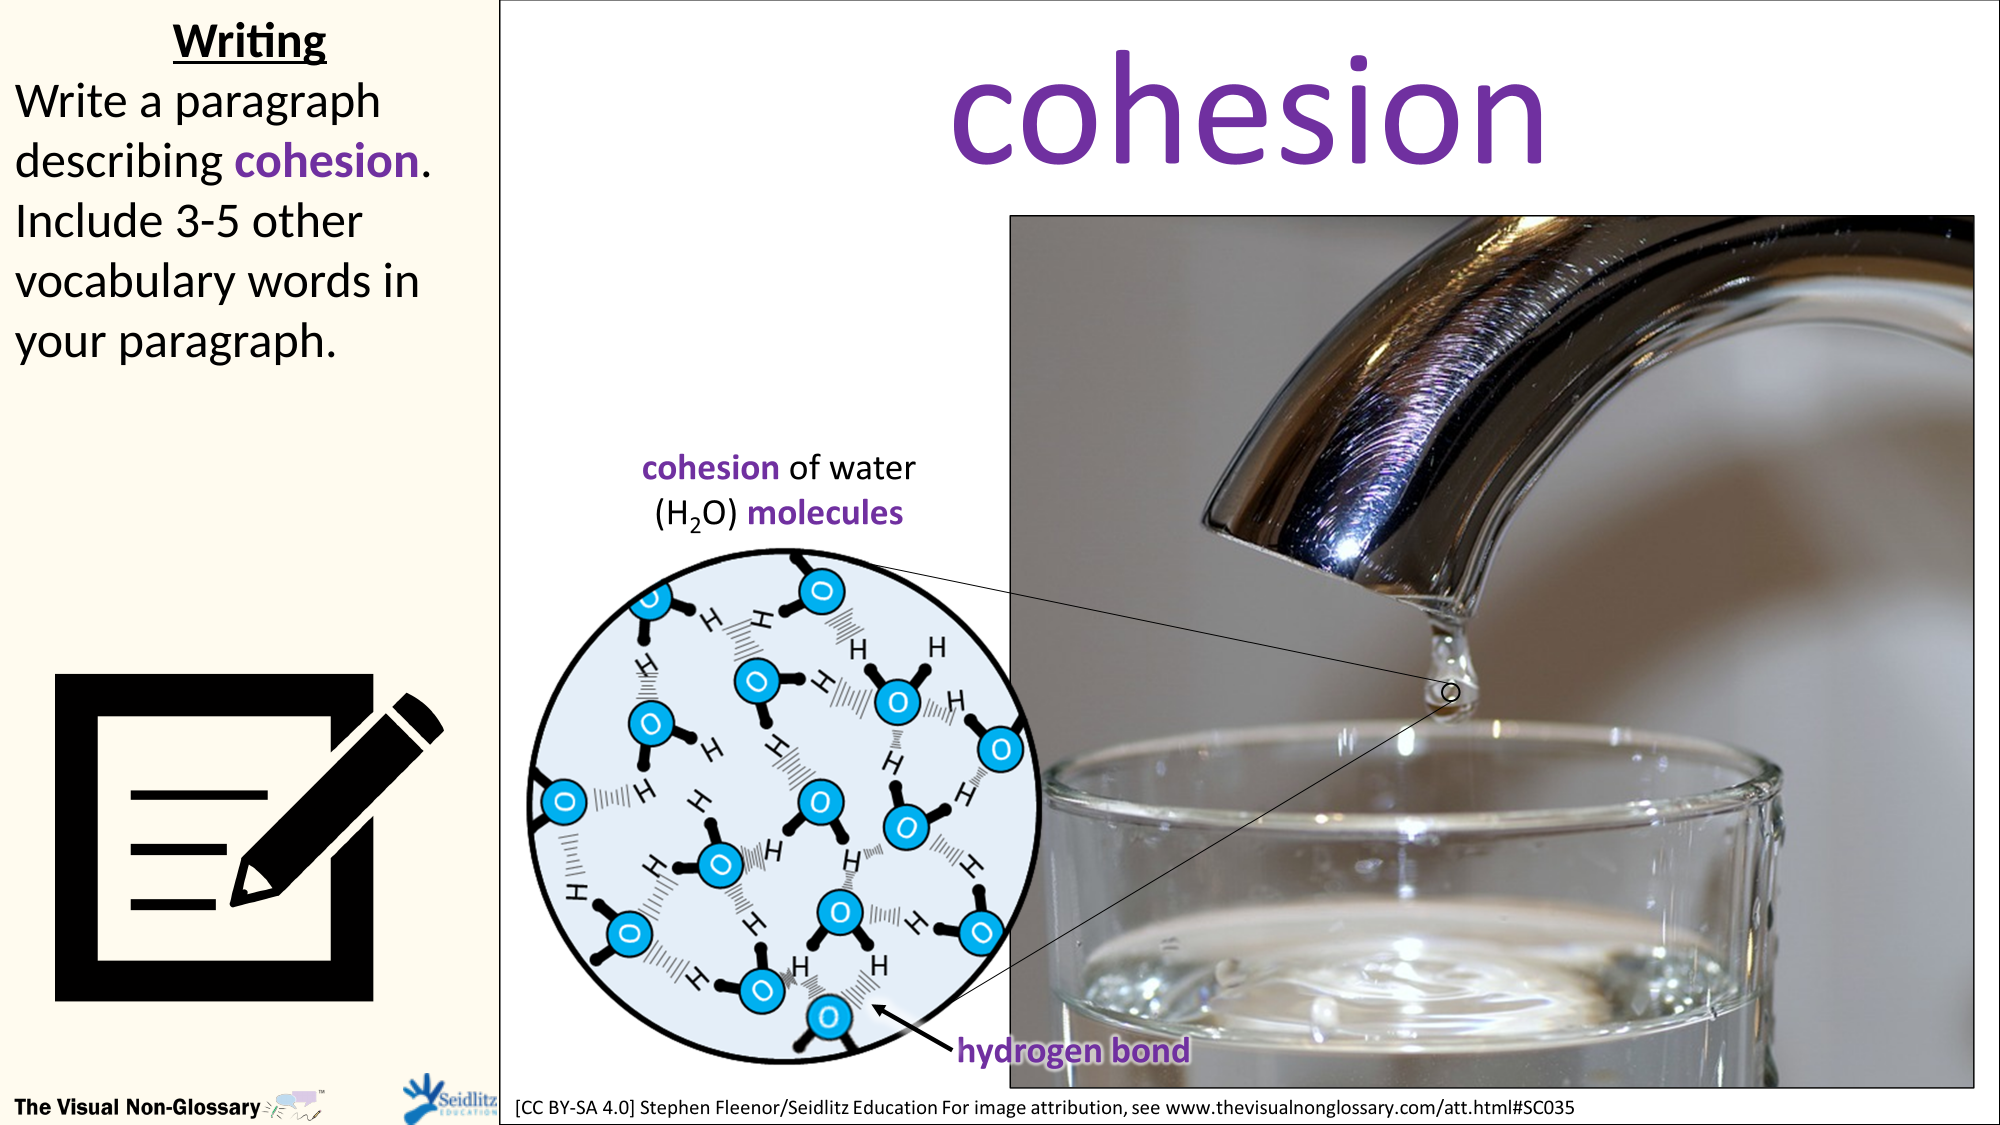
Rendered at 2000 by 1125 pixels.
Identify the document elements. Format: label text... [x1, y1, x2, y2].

text_box Write a paragraph describing cohesion. Include 3-5 other vocabulary words in your paragraph. [0, 59, 494, 375]
text_box Writing [157, 0, 342, 59]
picture [0, 1084, 328, 1125]
picture [55, 643, 445, 1033]
picture [403, 1073, 497, 1125]
picture [499, 0, 2000, 1125]
